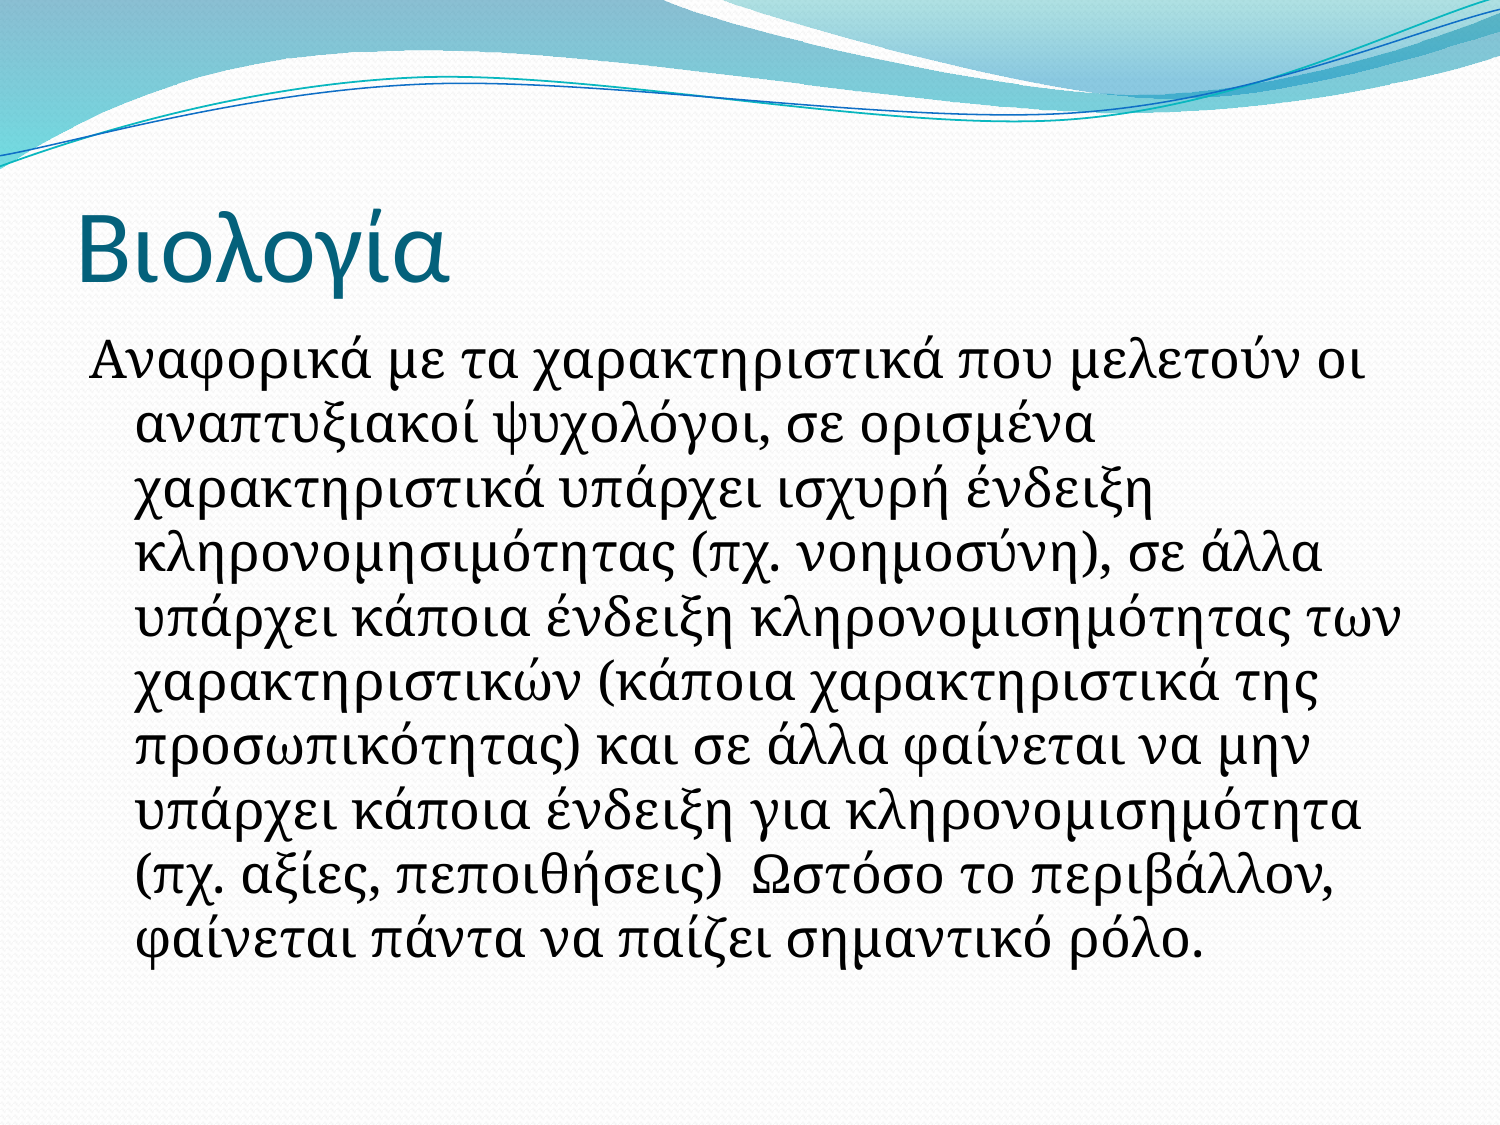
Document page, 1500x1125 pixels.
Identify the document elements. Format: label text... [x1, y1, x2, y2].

list Αναφορικά με τα χαρακτηριστικά που μελετούν οι αναπτυξιακοί ψυχολόγοι, σε ορισμένα χαρακτηριστικά υπάρχει ισχυρή ένδειξη κληρονομησιμότητας (πχ. νοημοσύνη), σε άλλα υπάρχει κάποια ένδειξη κληρονομισημότητας των χαρακτηριστικών (κάποια χαρακτηριστικά της προσωπικότητας) και σε άλλα φαίνεται να μην υπάρχει κάποια ένδειξη για κληρονομισημότητα (πχ. αξίες, πεποιθήσεις) Ωστόσο το περιβάλλον, φαίνεται πάντα να παίζει σημαντικό ρόλο. [75, 317, 1425, 1038]
title Βιολογία [75, 115, 1425, 303]
